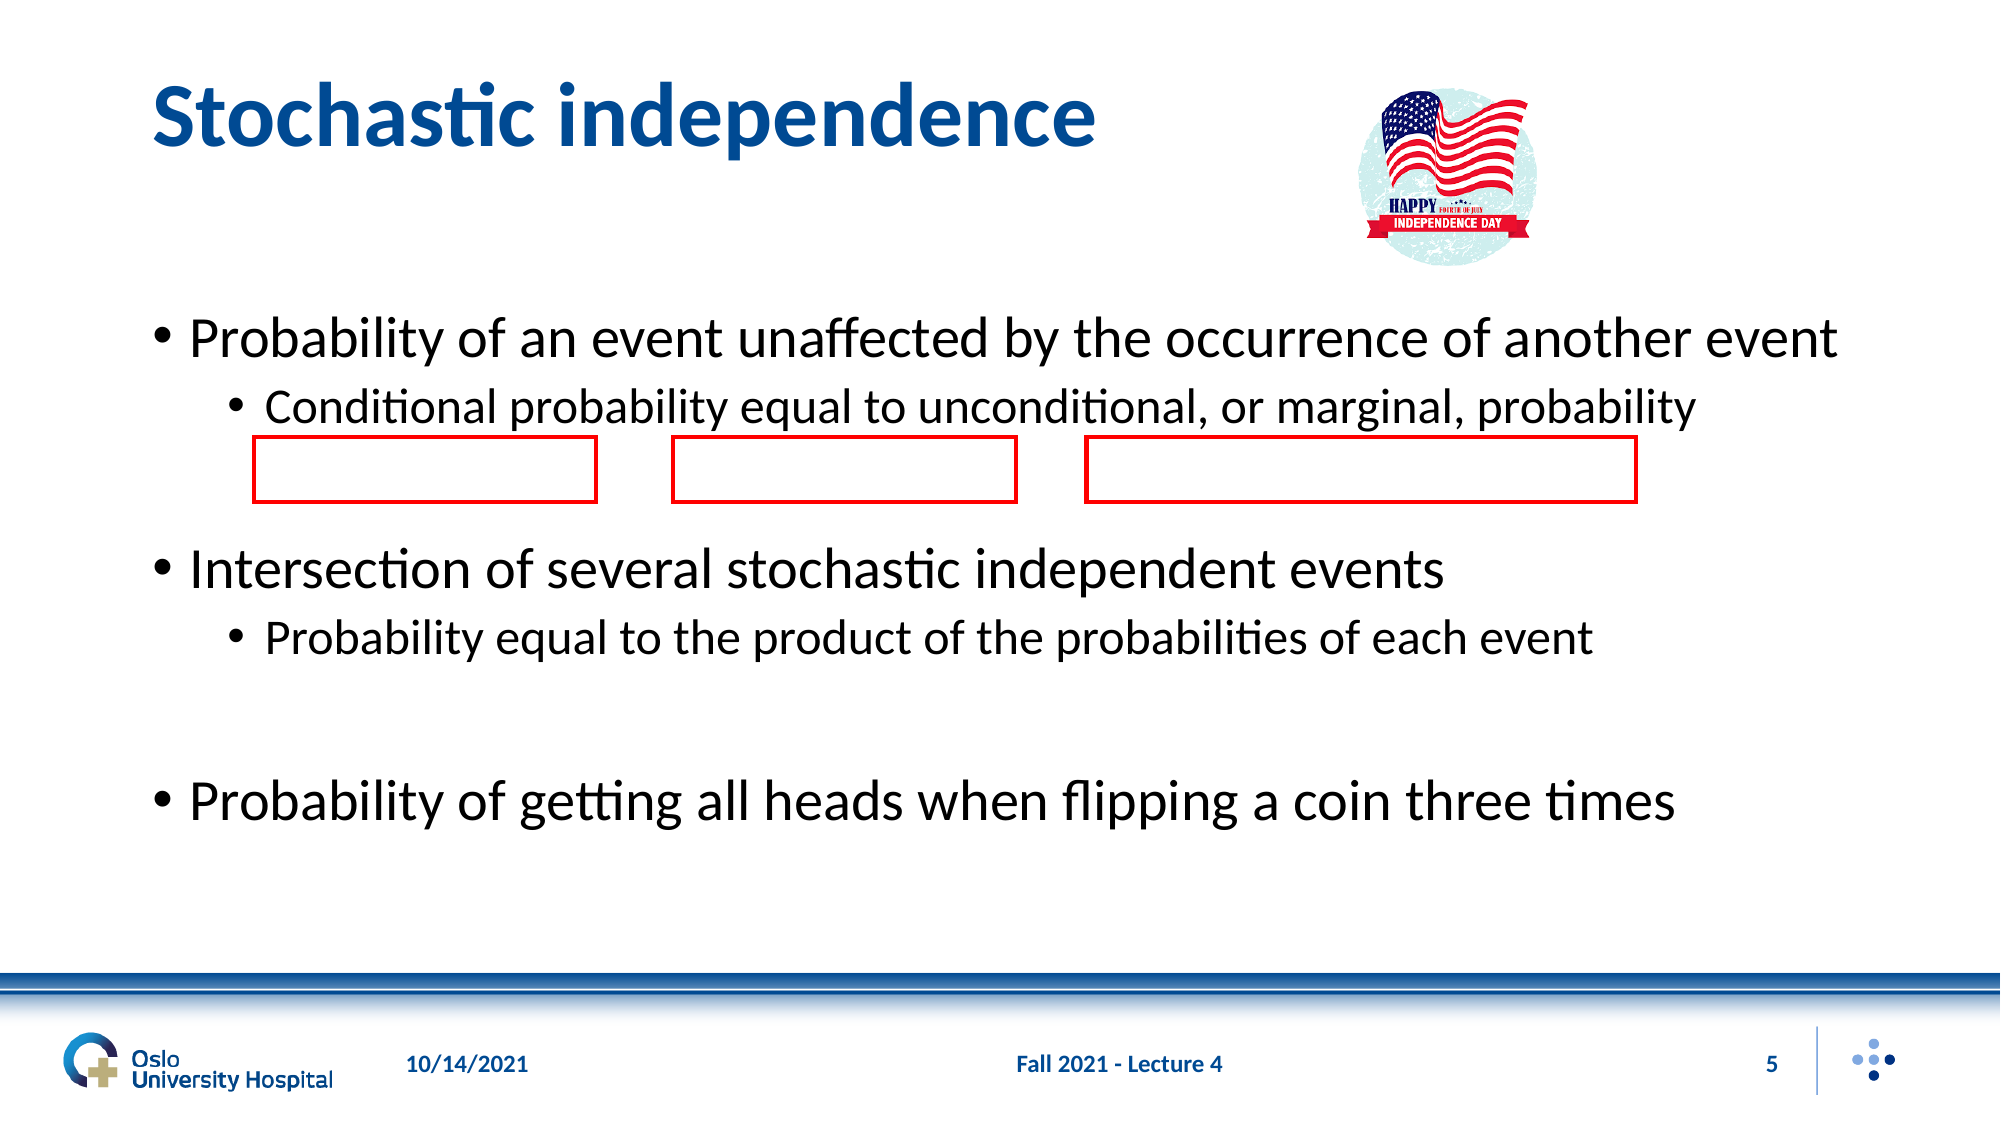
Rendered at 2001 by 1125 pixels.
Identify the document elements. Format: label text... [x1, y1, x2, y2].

picture [0, 0, 2001, 1125]
text_box [672, 436, 1017, 503]
text_box [1086, 436, 1637, 503]
footer Fall 2021 - Lecture 4 [610, 1032, 1630, 1093]
text_box [253, 436, 597, 503]
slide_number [390, 1032, 588, 1093]
title Stochastic independence [137, 59, 1863, 278]
slide_number 5 [1652, 1032, 1794, 1093]
